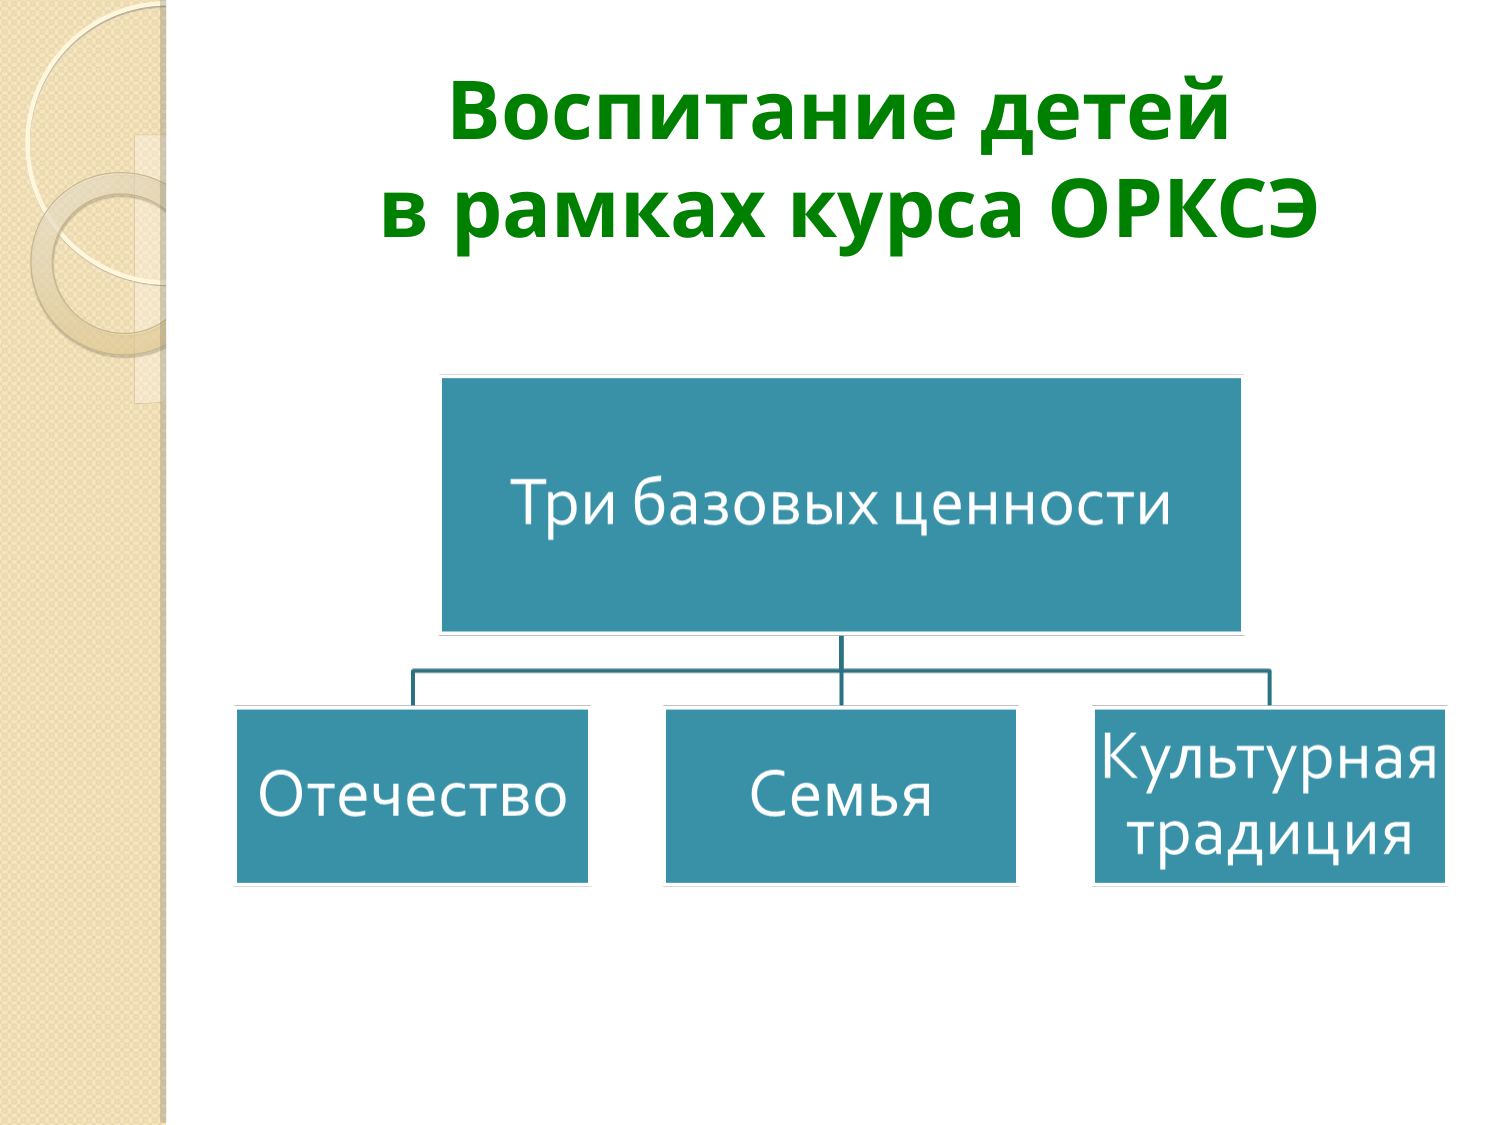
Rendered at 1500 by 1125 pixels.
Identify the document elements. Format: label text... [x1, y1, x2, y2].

picture [0, 0, 166, 1125]
picture [212, 237, 1495, 1026]
text_box Воспитание детей в рамках курса ОРКСЭ [235, 45, 1466, 236]
